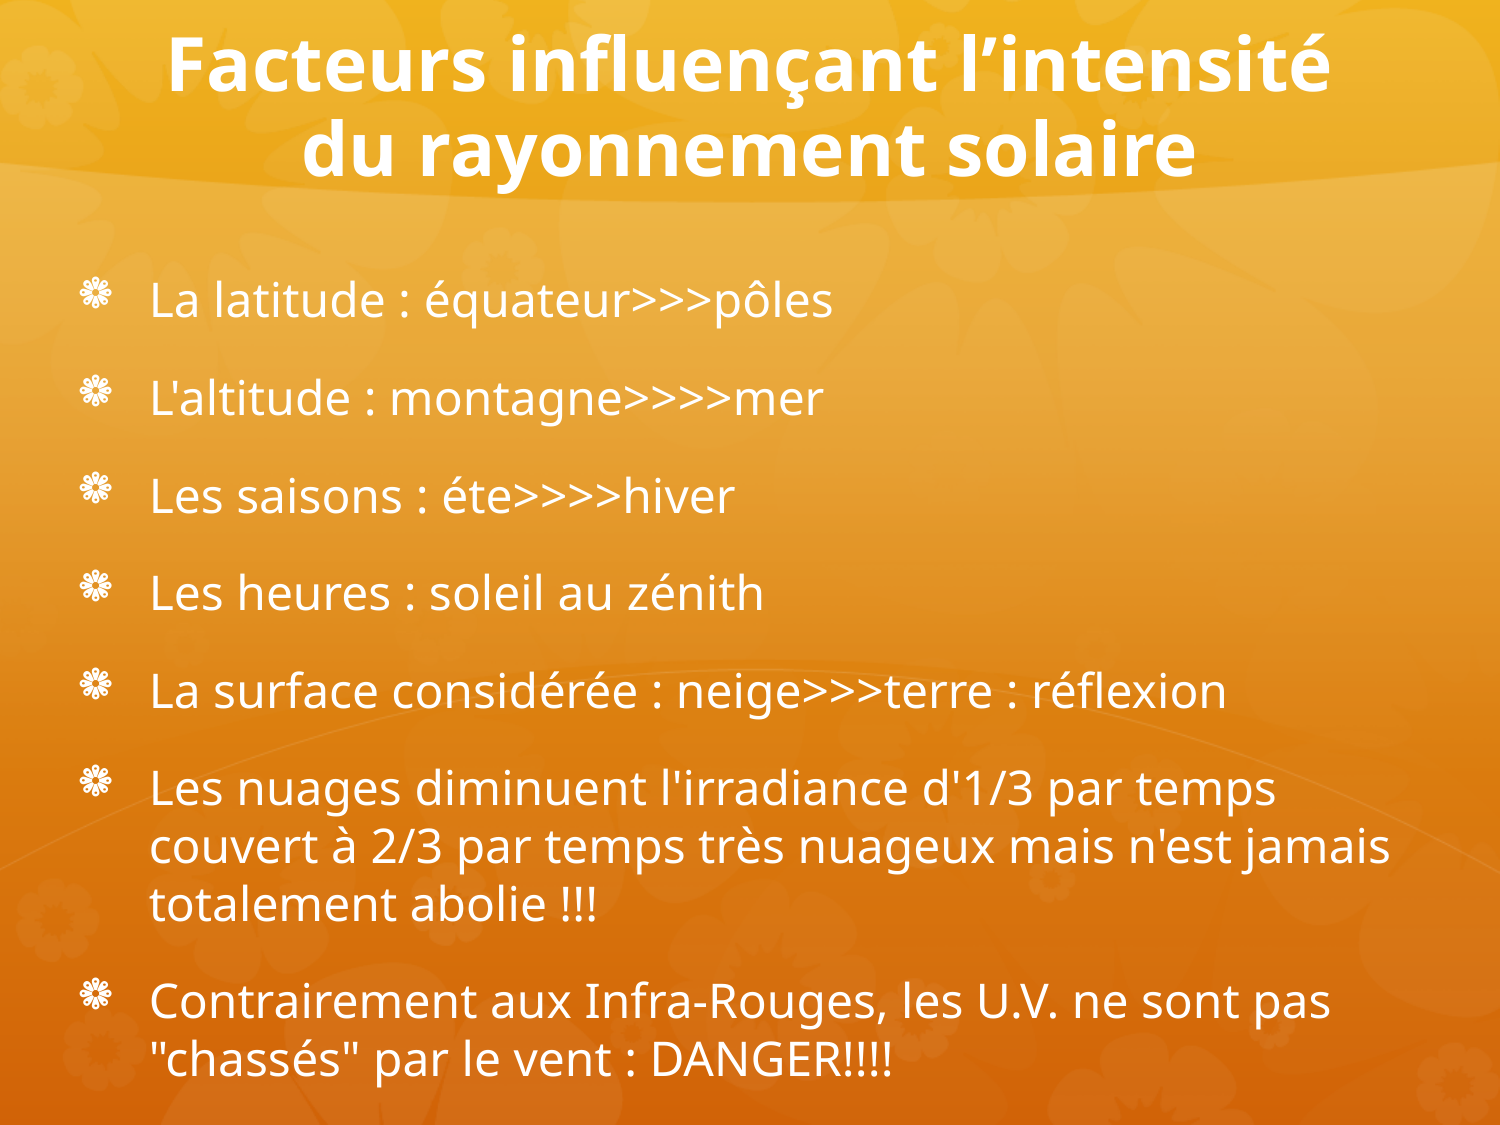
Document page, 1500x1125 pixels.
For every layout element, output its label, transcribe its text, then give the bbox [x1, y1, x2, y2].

picture [0, 0, 1500, 1125]
title Facteurs influençant l’intensité du rayonnement solaire [127, 14, 1372, 203]
list La latitude : équateur>>>pôles L'altitude : montagne>>>>mer Les saisons : éte>>>>hiver Les heures : soleil au zénith La surface considérée : neige>>>terre : réflexion Les nuages diminuent l'irradiance d'1/3 par temps couvert à 2/3 par temps très nuageux mais n'est jamais totalement abolie !!! Contrairement aux Infra-Rouges, les U.V. ne sont pas "chassés" par le vent : DANGER!!!! [61, 262, 1422, 1096]
